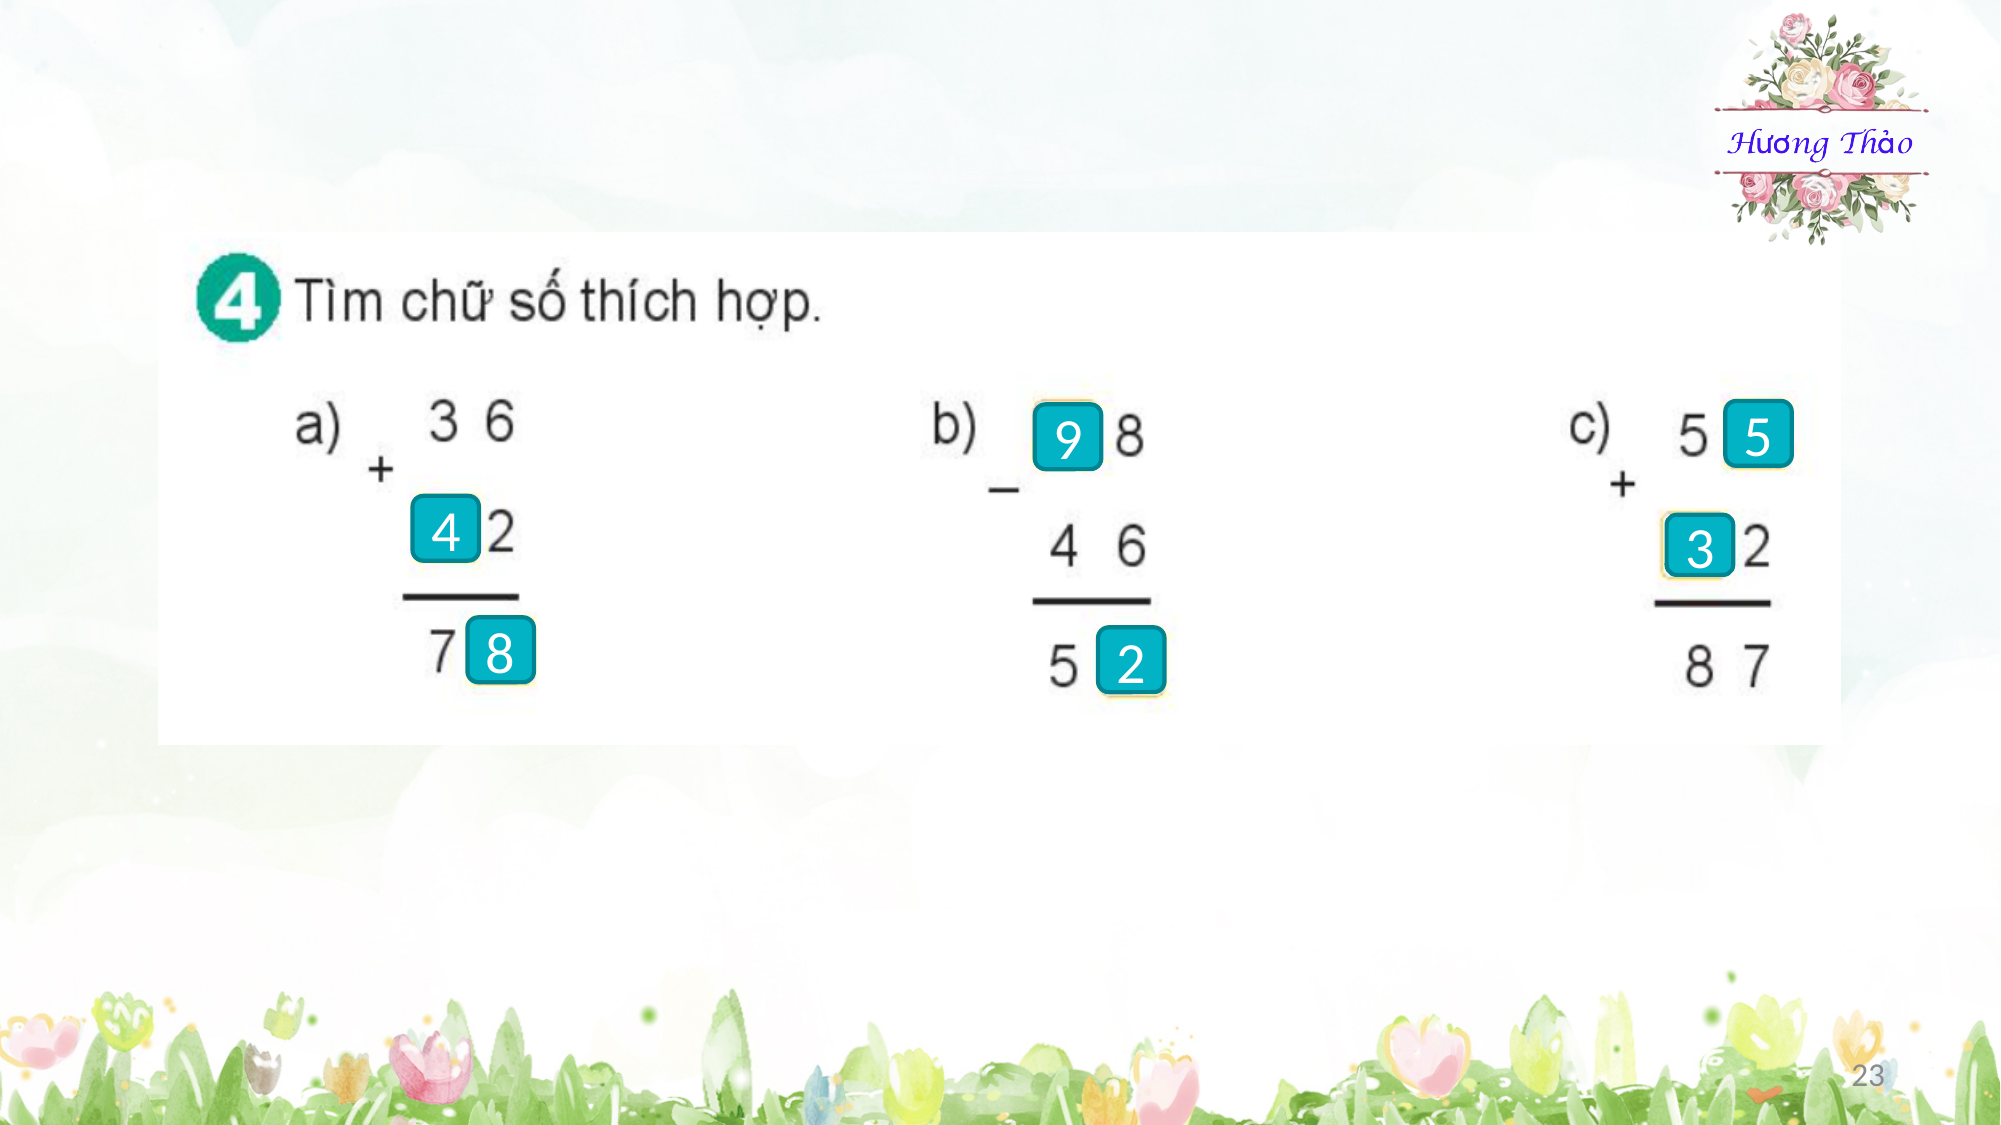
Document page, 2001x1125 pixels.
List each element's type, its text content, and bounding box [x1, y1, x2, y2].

slide_number 23 [1433, 1042, 1900, 1103]
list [158, 232, 1841, 745]
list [1661, 0, 1979, 298]
picture [0, 0, 2001, 1125]
